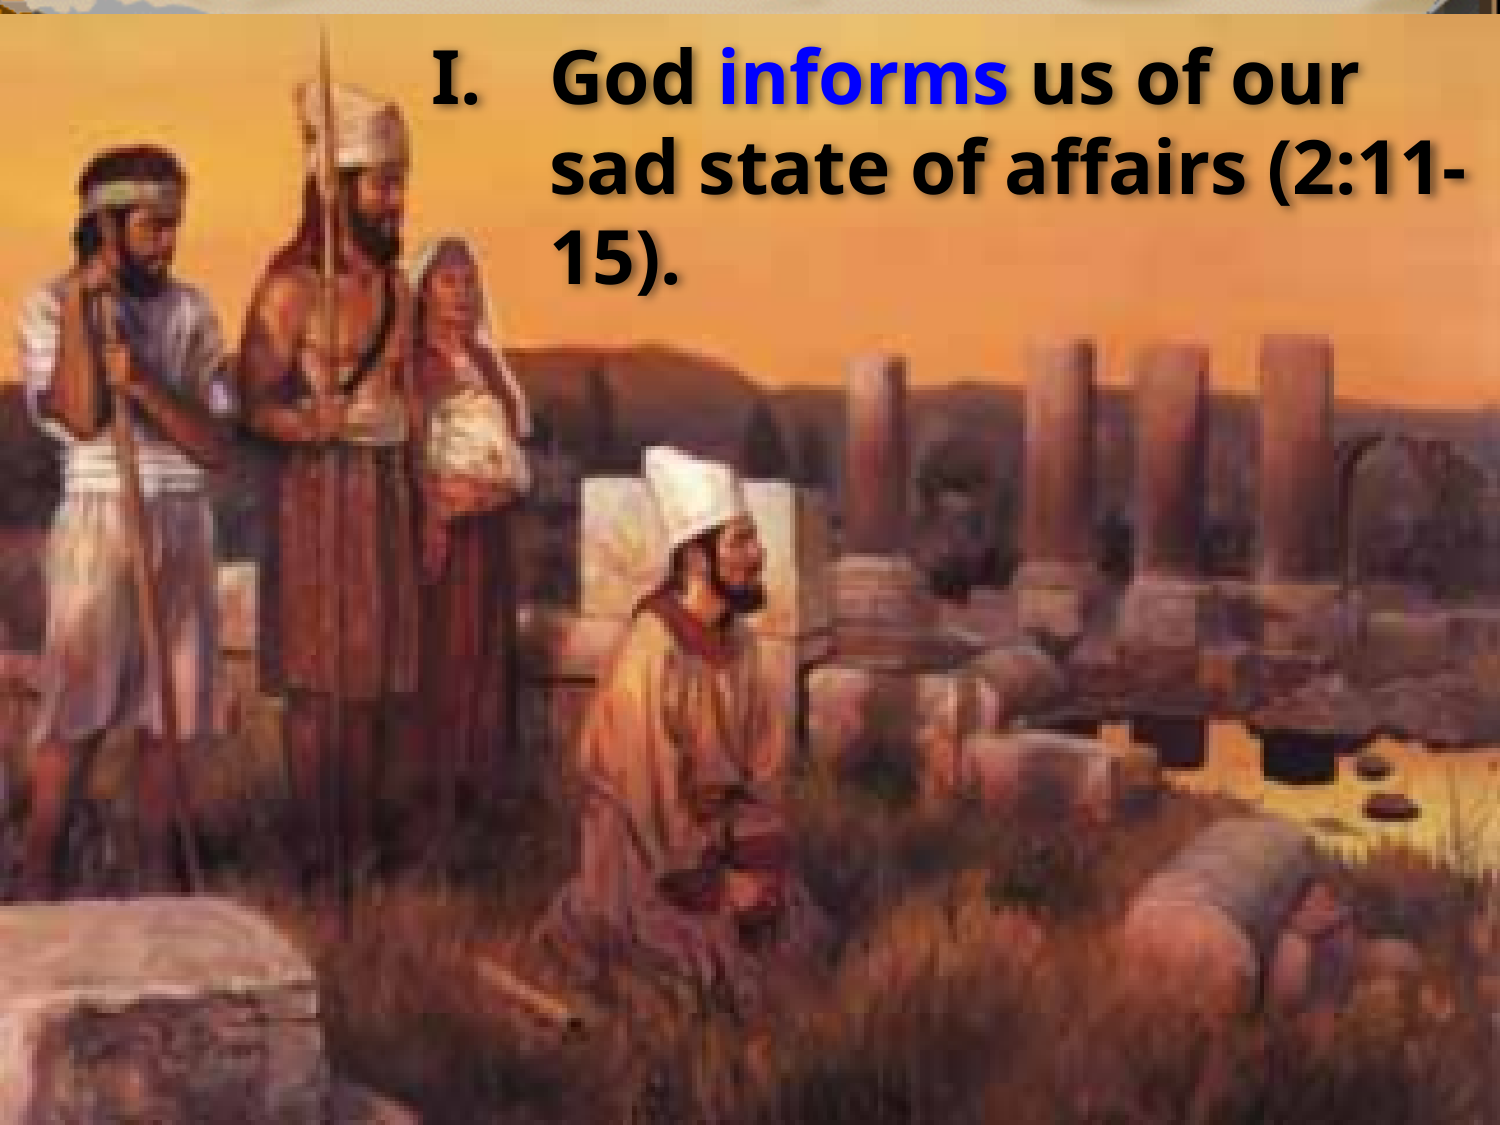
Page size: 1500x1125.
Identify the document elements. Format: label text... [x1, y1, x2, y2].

picture [0, 0, 1500, 1125]
title I. God informs us of our sad state of affairs (2:11-15). [416, 6, 1500, 13]
